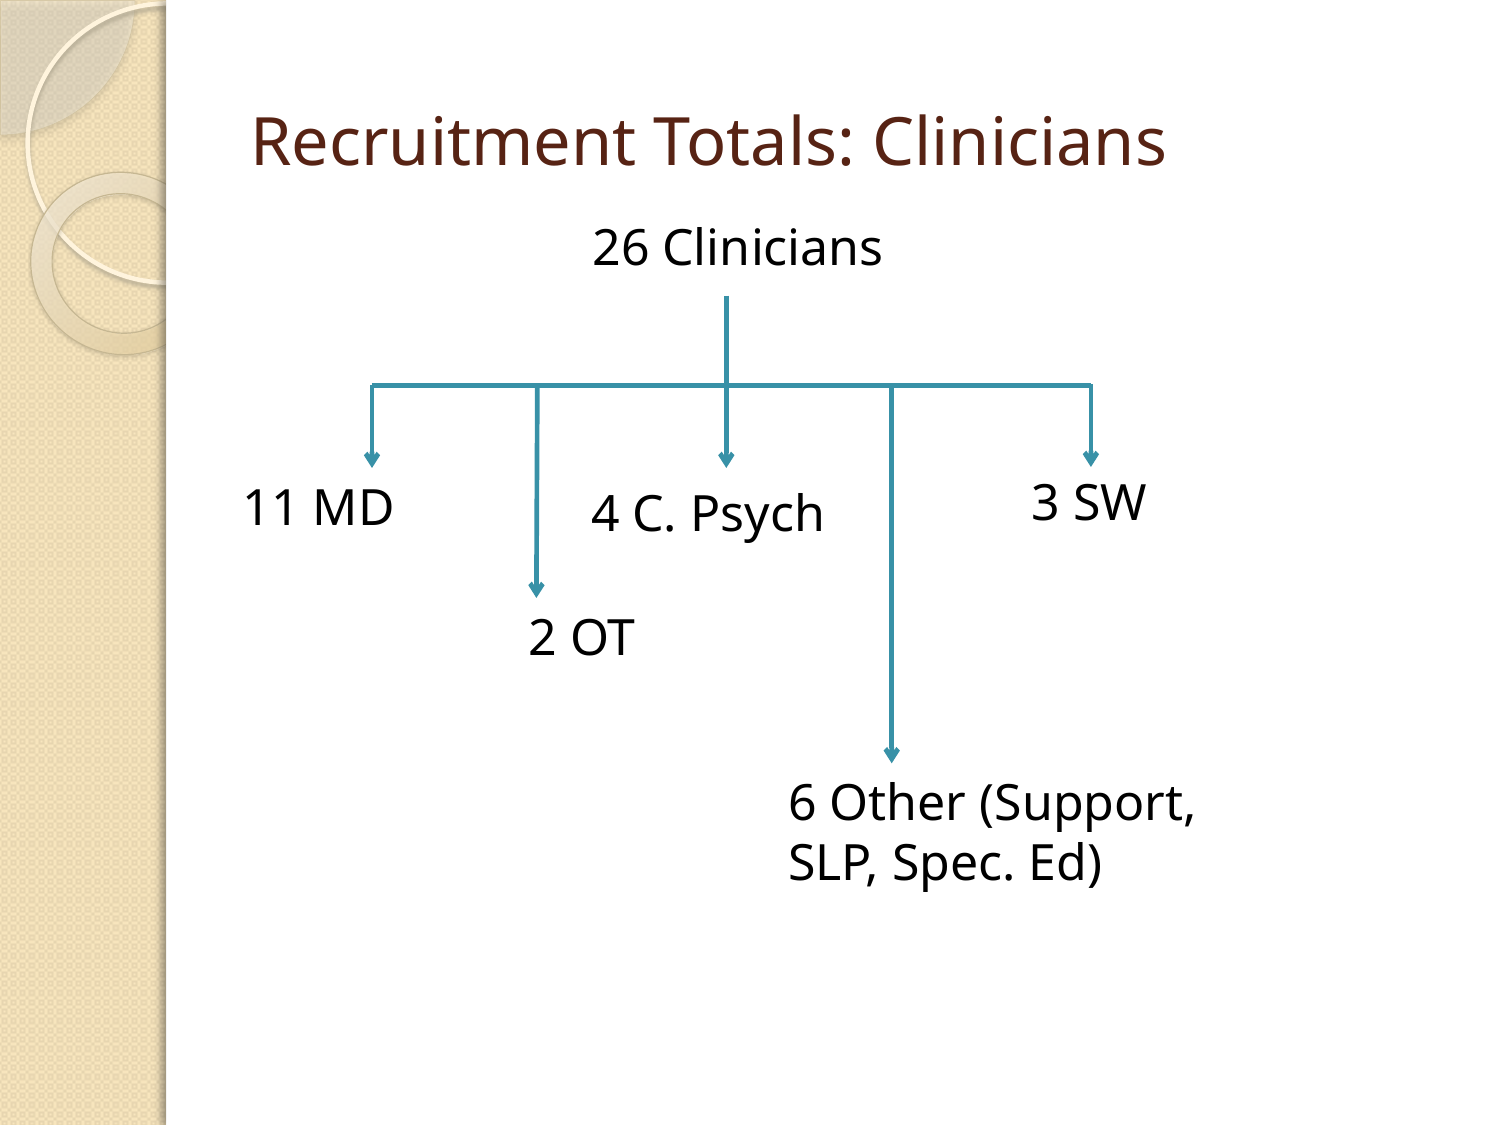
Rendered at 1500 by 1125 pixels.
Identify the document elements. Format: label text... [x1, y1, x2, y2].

text_box 3 SW [898, 463, 1294, 539]
title Recruitment Totals: Clinicians [235, 45, 1466, 233]
text_box 11 MD [147, 467, 491, 543]
text_box 6 Other (Support, SLP, Spec. Ed) [773, 763, 1226, 949]
text_box 2 OT [513, 597, 786, 673]
text_box 4 C. Psych [545, 473, 880, 549]
text_box 26 Clinicians [561, 208, 916, 283]
